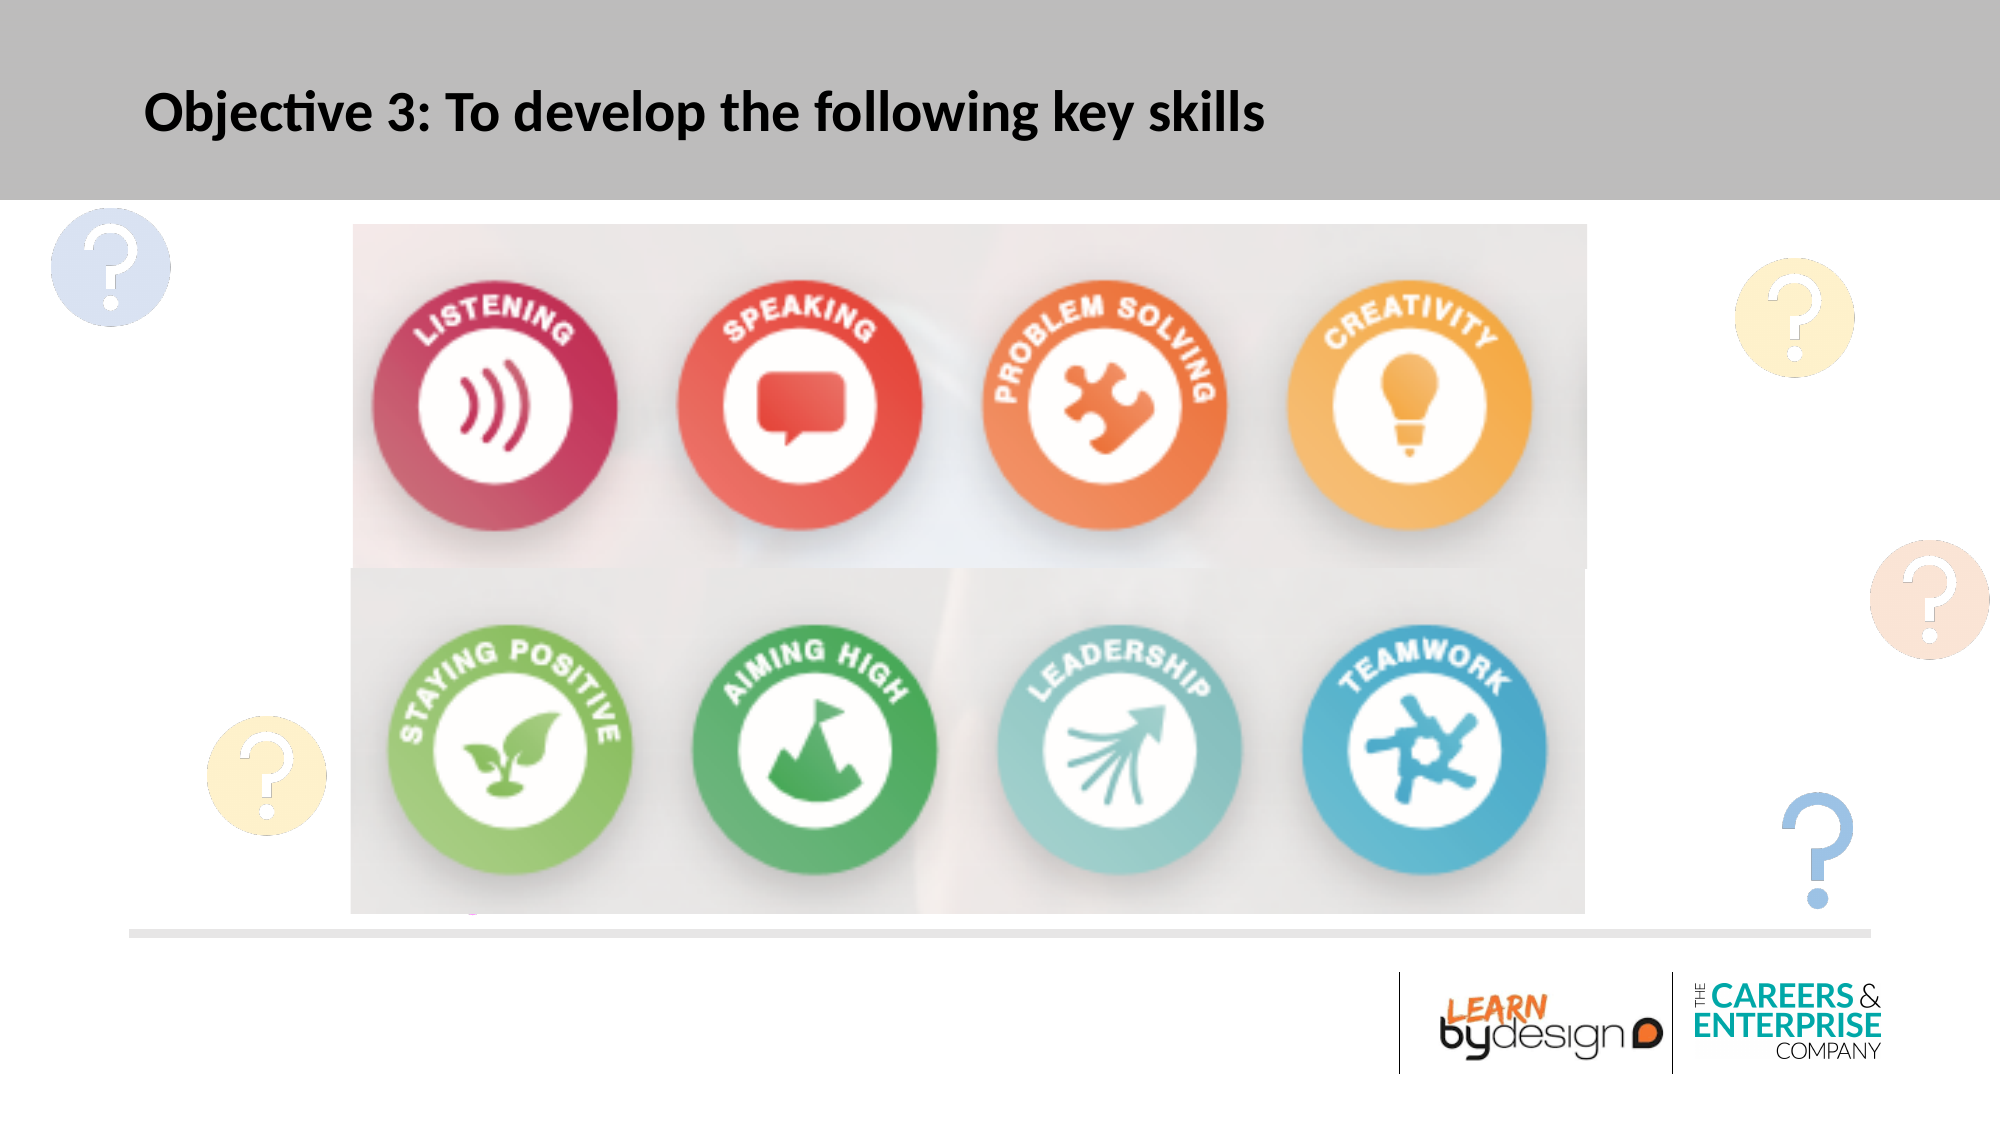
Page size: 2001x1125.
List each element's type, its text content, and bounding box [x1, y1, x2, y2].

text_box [35, 192, 2000, 932]
picture [0, 0, 2000, 200]
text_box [350, 224, 1588, 914]
list Objective 3: To develop the following key skills [129, 74, 1330, 135]
picture [1432, 954, 1671, 1081]
picture [1695, 983, 1881, 1059]
